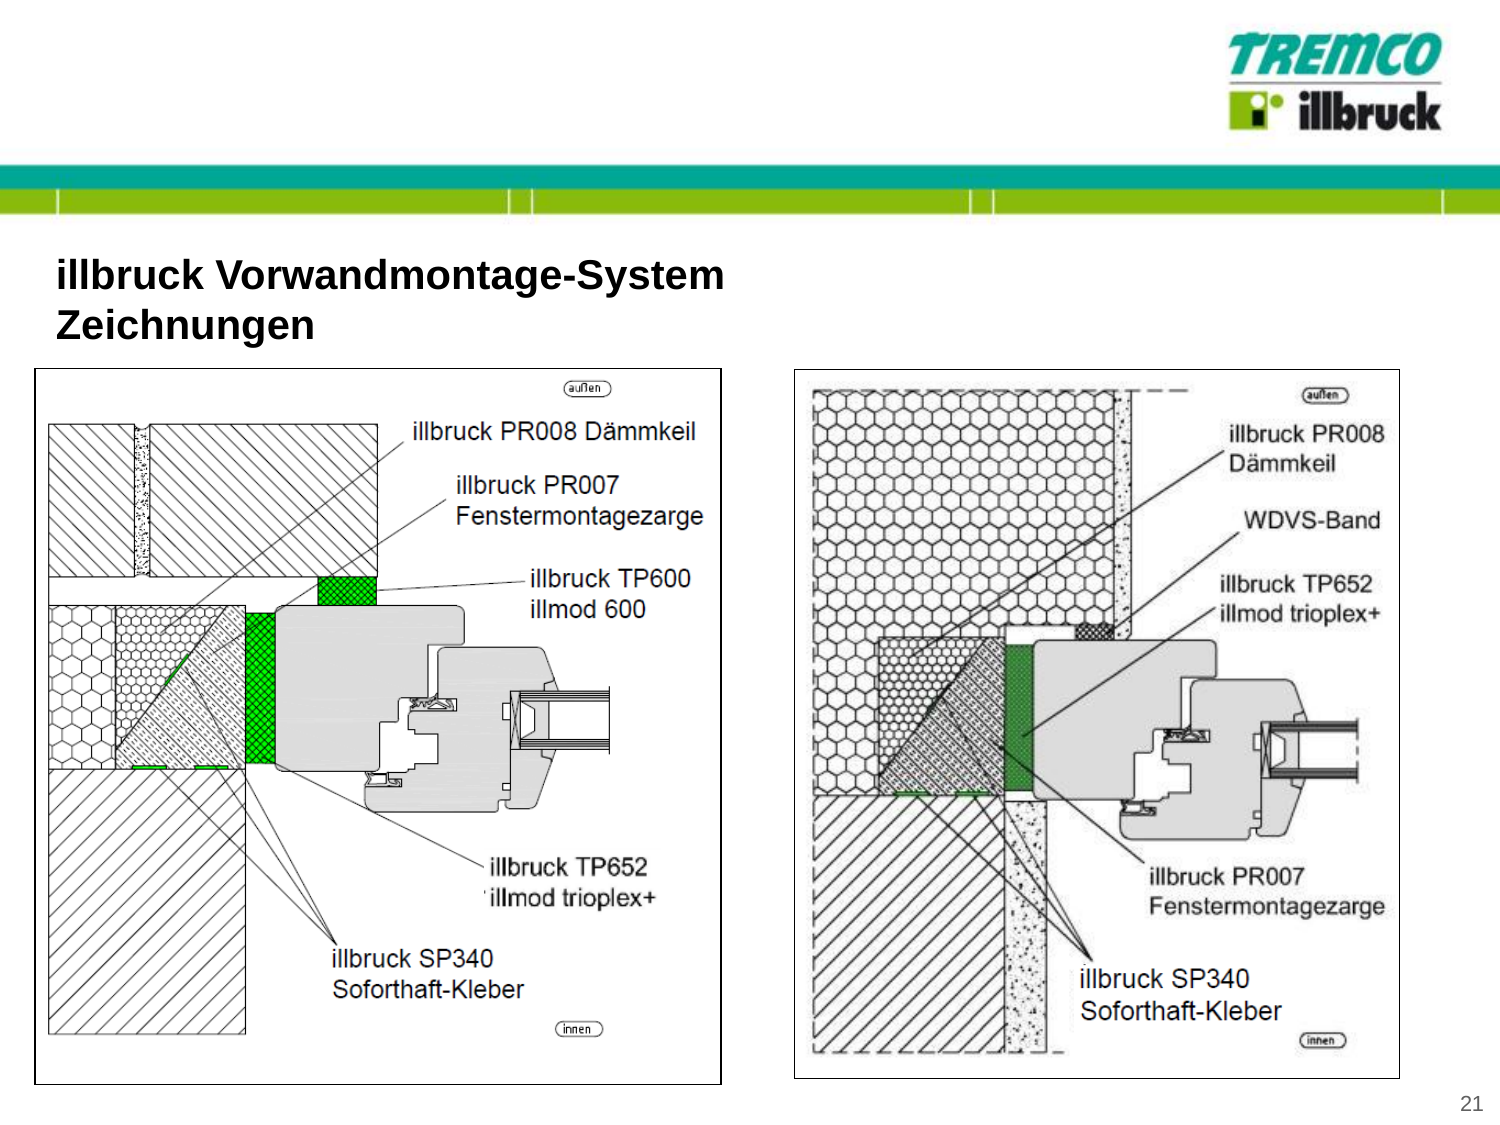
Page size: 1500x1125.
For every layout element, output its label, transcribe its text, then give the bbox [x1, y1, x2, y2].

picture [0, 0, 1500, 1125]
text_box 21 [1445, 1081, 1500, 1123]
text_box illbruck Vorwandmontage-System Zeichnungen [41, 240, 1326, 355]
